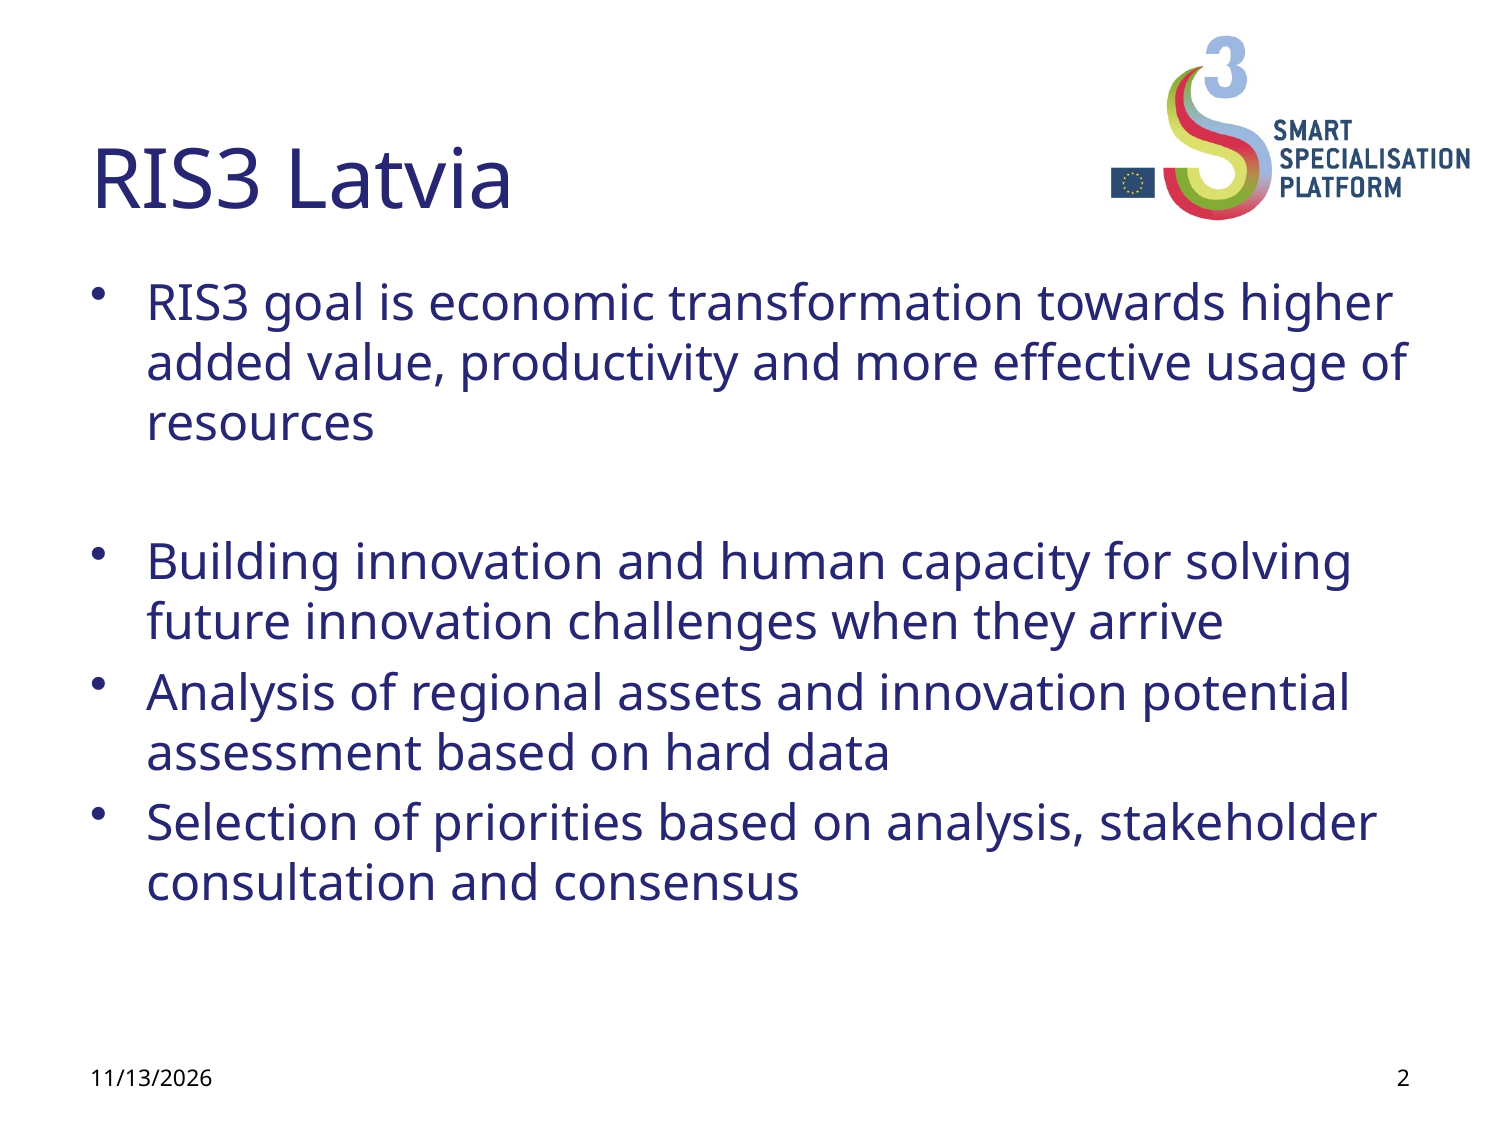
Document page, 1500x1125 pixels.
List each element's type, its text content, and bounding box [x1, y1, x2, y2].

slide_number 2 [1074, 1024, 1425, 1103]
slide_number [75, 1024, 425, 1103]
picture [1080, 0, 1500, 256]
list RIS3 goal is economic transformation towards higher added value, productivity and more effective usage of resources Building innovation and human capacity for solving future innovation challenges when they arrive Analysis of regional assets and innovation potential assessment based on hard data Selection of priorities based on analysis, stakeholder consultation and consensus [75, 262, 1425, 1005]
title RIS3 Latvia [75, 45, 1105, 233]
